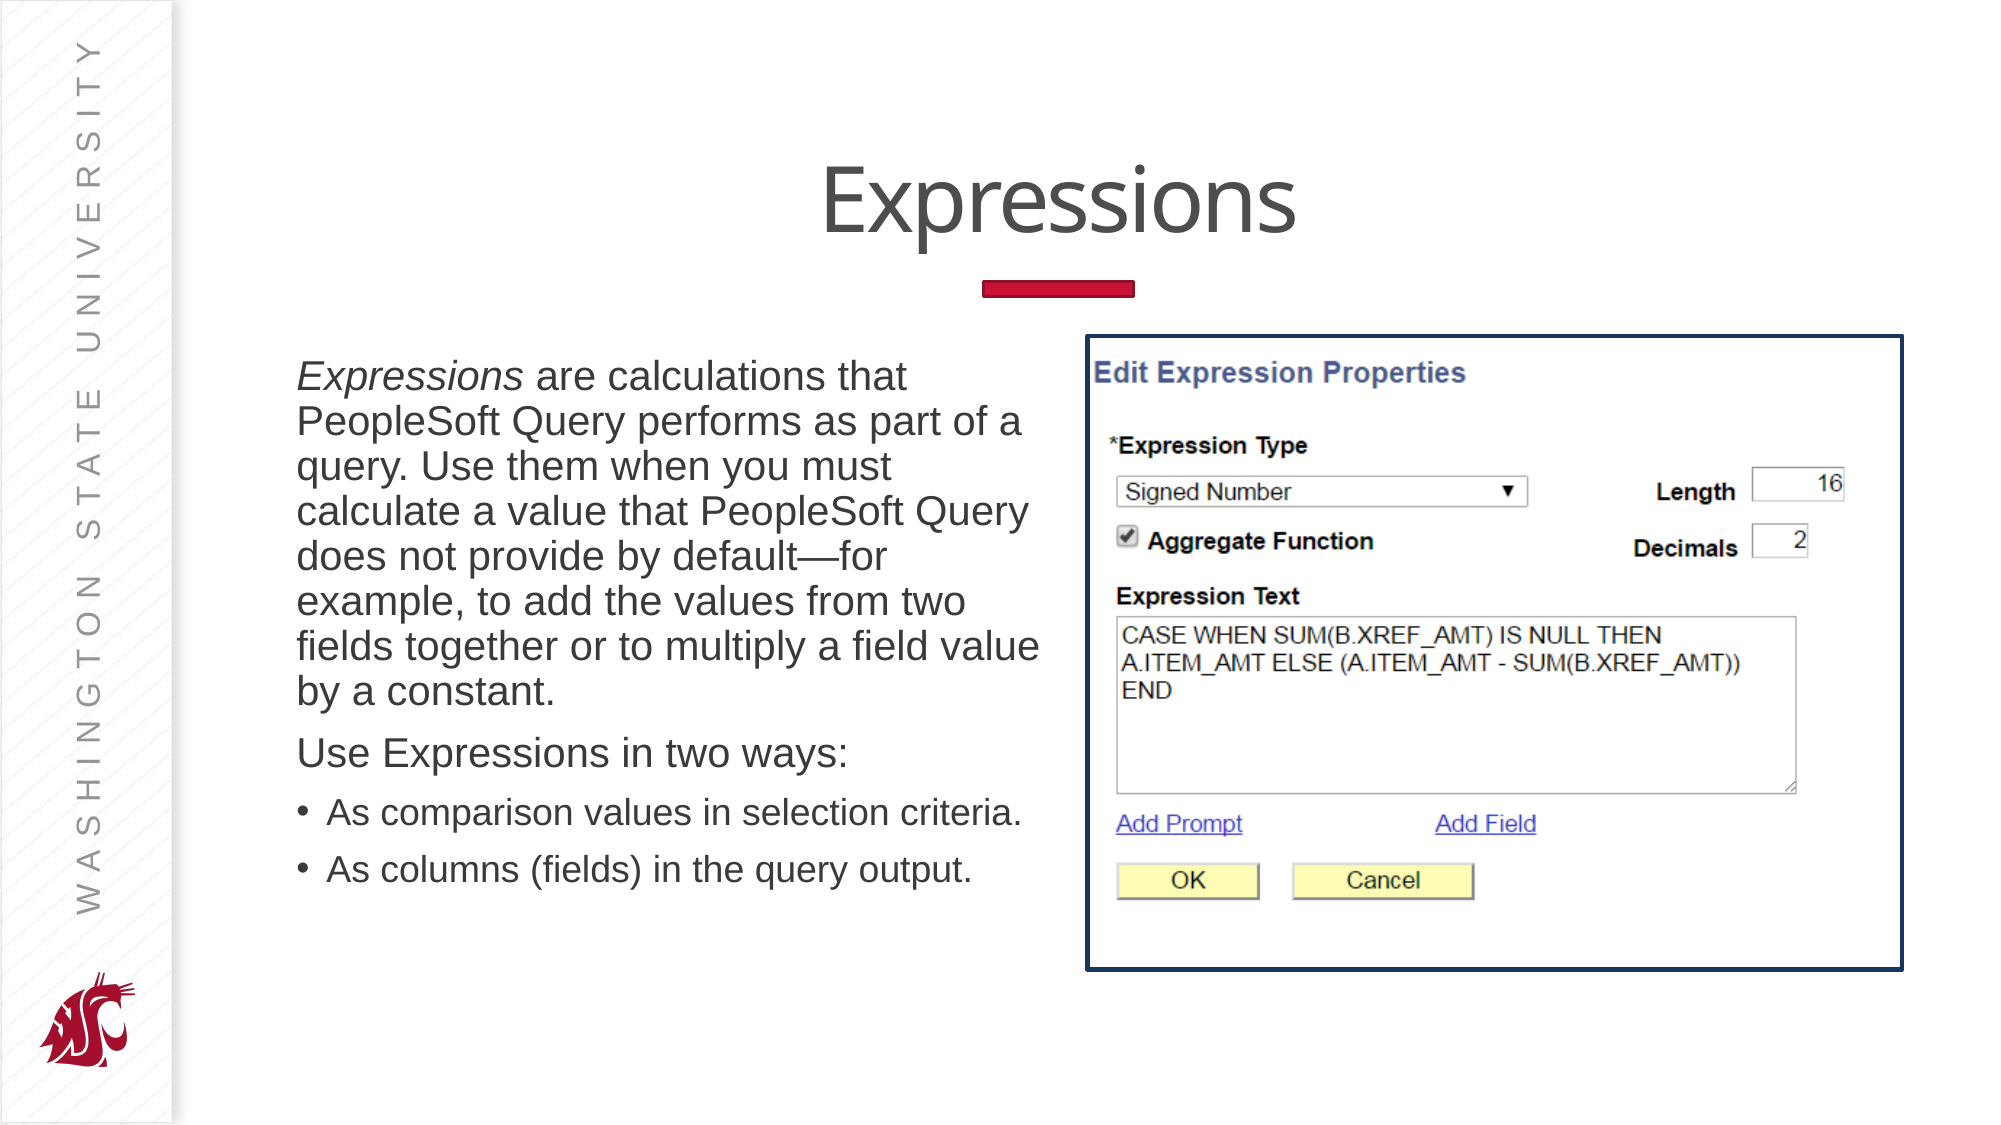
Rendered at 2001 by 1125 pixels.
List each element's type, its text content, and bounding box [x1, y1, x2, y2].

picture [0, 0, 172, 1125]
title Expressions [292, 58, 1826, 253]
list Expressions are calculations that PeopleSoft Query performs as part of a query. Use them when you must calculate a value that PeopleSoft Query does not provide by default—for example, to add the values from two fields together or to multiply a field value by a constant. Use Expressions in two ways: As comparison values in selection criteria. As columns (fields) in the query output. [292, 354, 1046, 1057]
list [1089, 337, 1900, 968]
